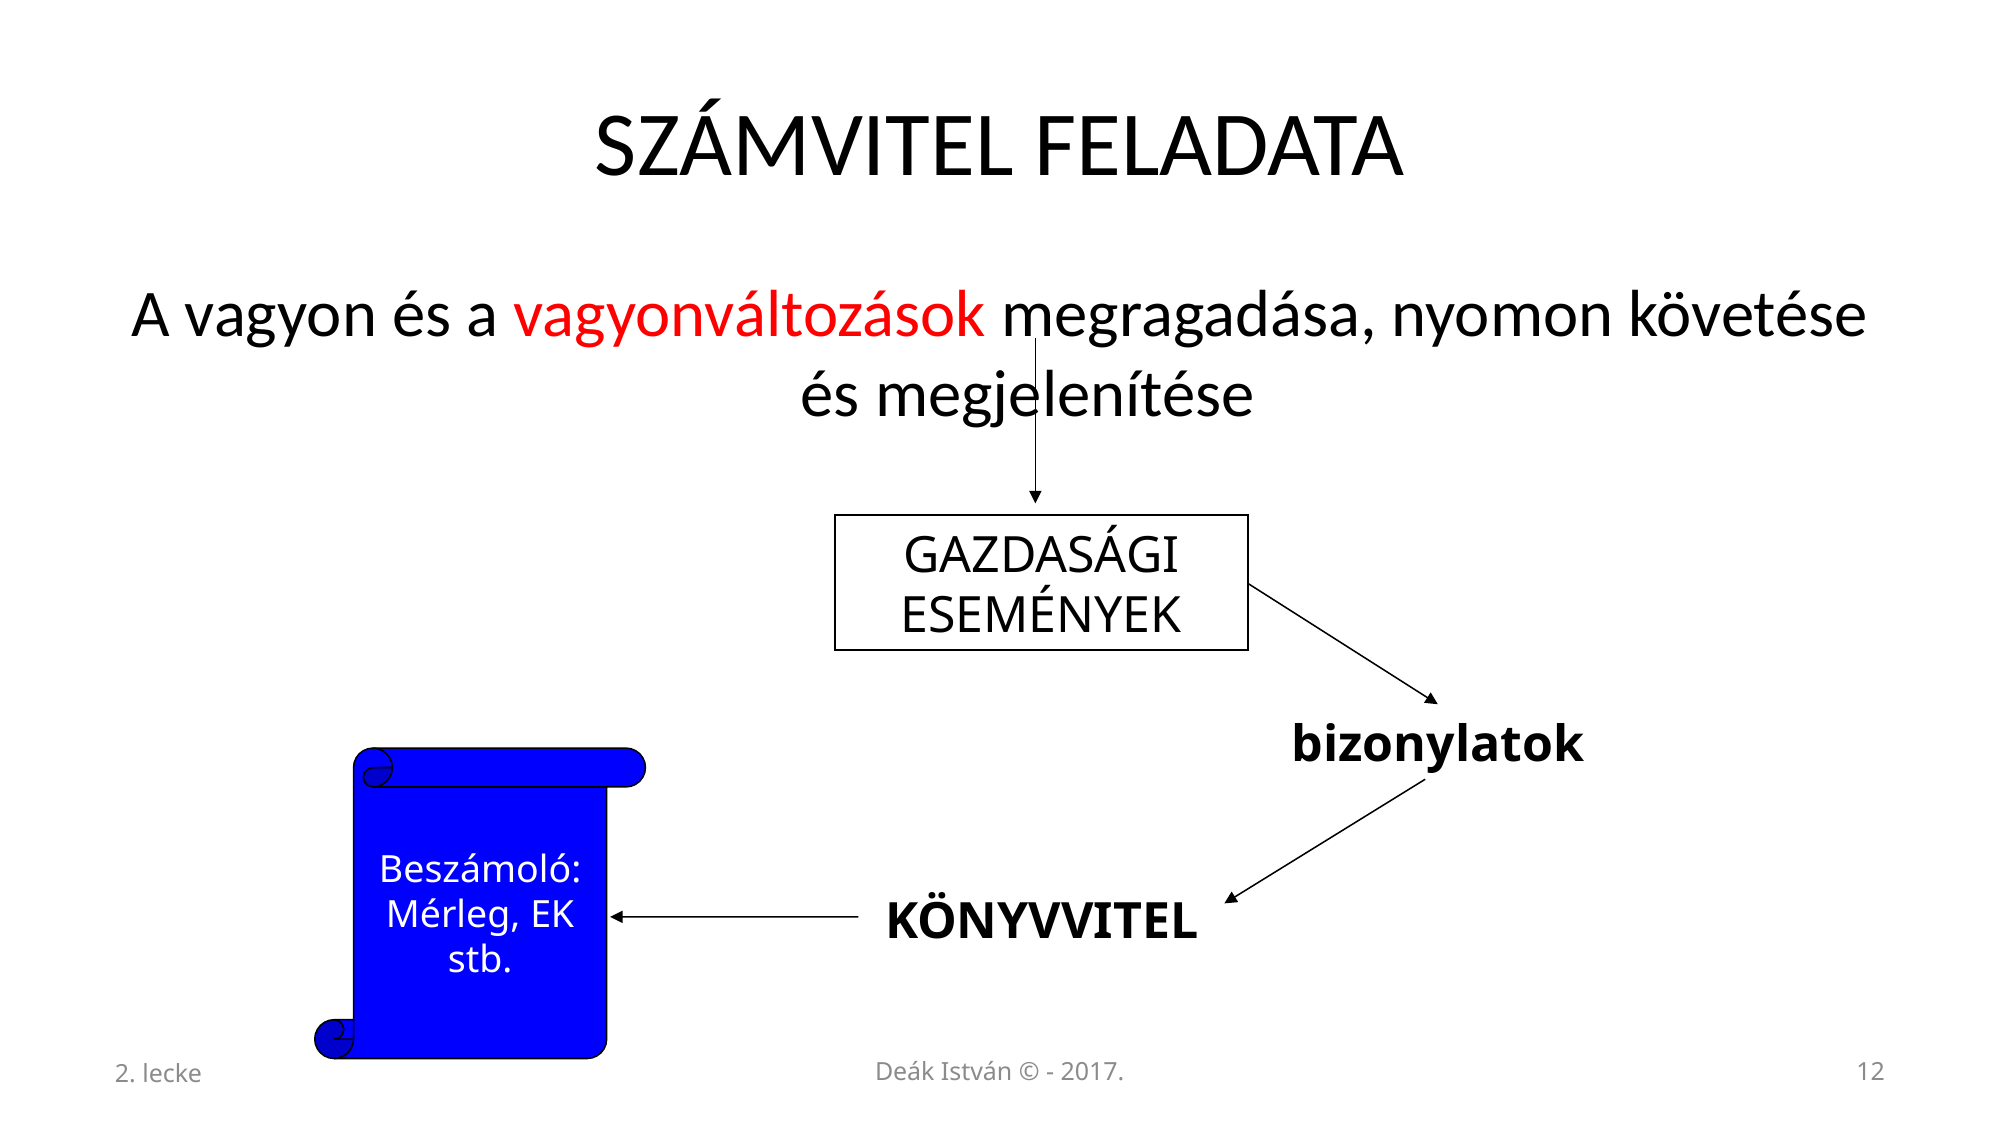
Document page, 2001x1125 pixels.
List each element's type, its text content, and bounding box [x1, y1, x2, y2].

list A vagyon és a vagyonváltozások megragadása, nyomon követése és megjelenítése [99, 262, 1900, 1005]
footer Deák István © - 2017. [683, 1042, 1317, 1103]
text_box KÖNYVVITEL [775, 881, 1296, 957]
text_box [1029, 337, 1042, 504]
text_box bizonylatok [1276, 704, 1600, 779]
text_box Beszámoló: Mérleg, EK stb. [314, 748, 646, 1059]
text_box [610, 910, 859, 924]
slide_number 12 [1433, 1042, 1900, 1103]
text_box GAZDASÁGI ESEMÉNYEK [834, 515, 1248, 650]
text_box [1247, 583, 1438, 705]
title SZÁMVITEL FELADATA [99, 45, 1900, 233]
text_box [1224, 779, 1426, 904]
slide_number 2. lecke [99, 1042, 567, 1103]
